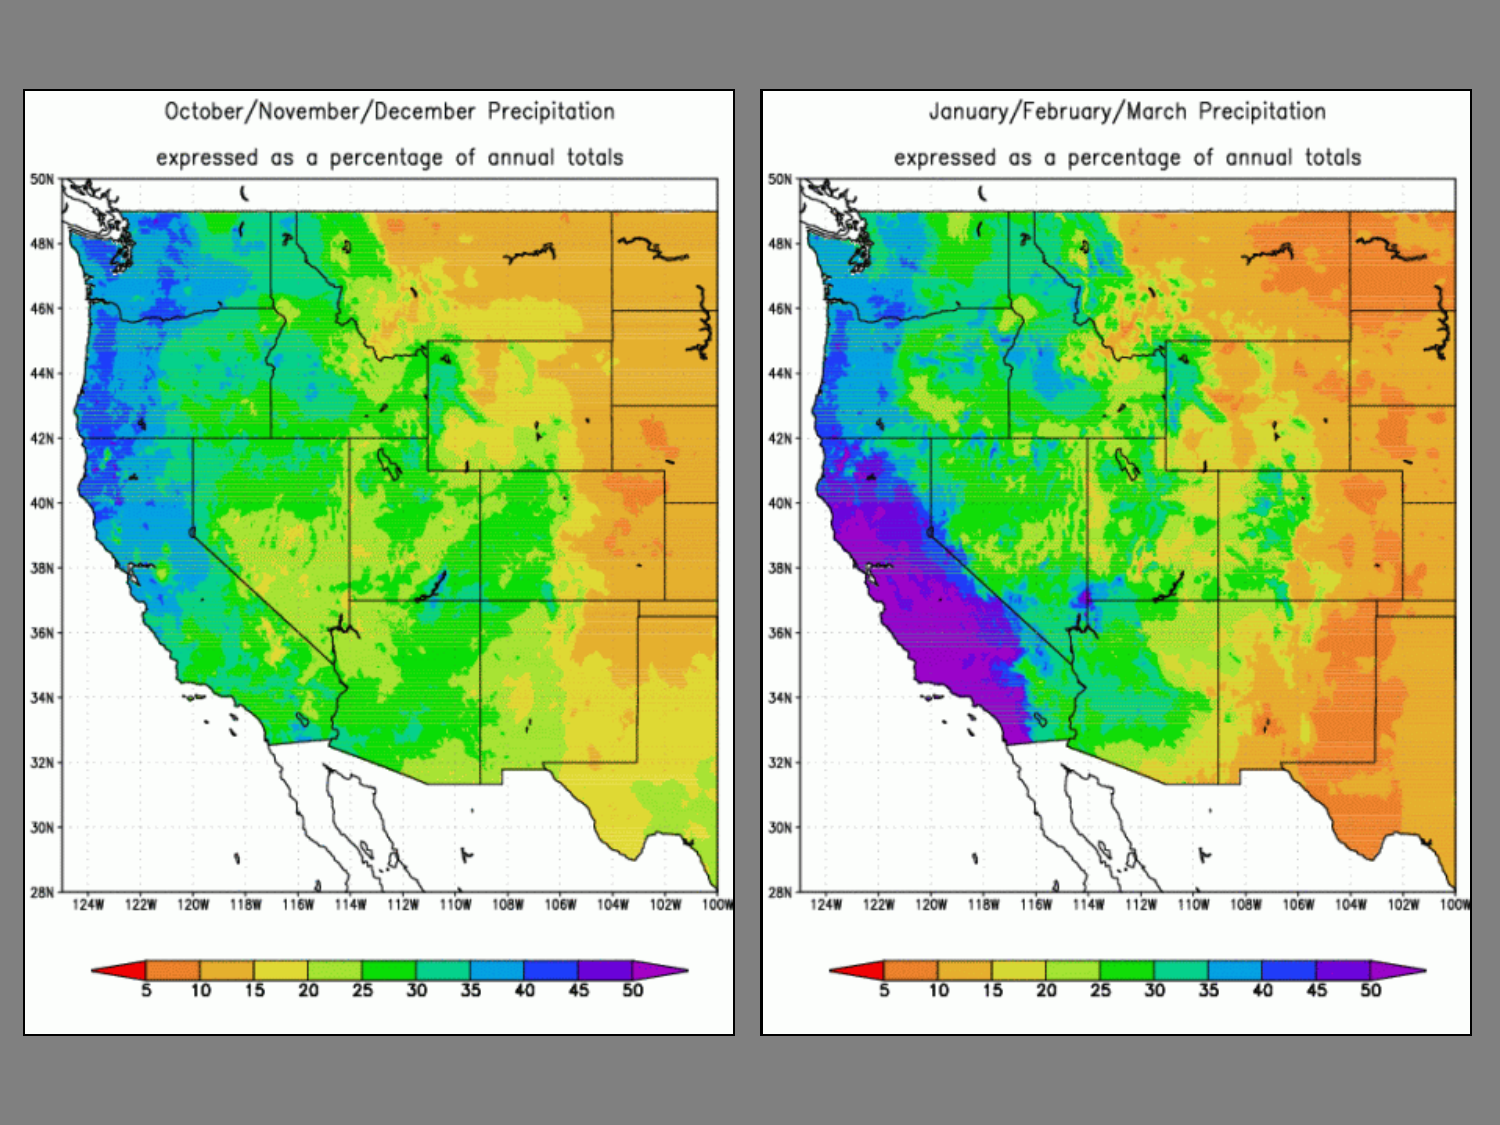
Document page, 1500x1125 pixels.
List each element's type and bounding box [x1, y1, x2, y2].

picture [762, 91, 1471, 1034]
picture [24, 91, 733, 1034]
